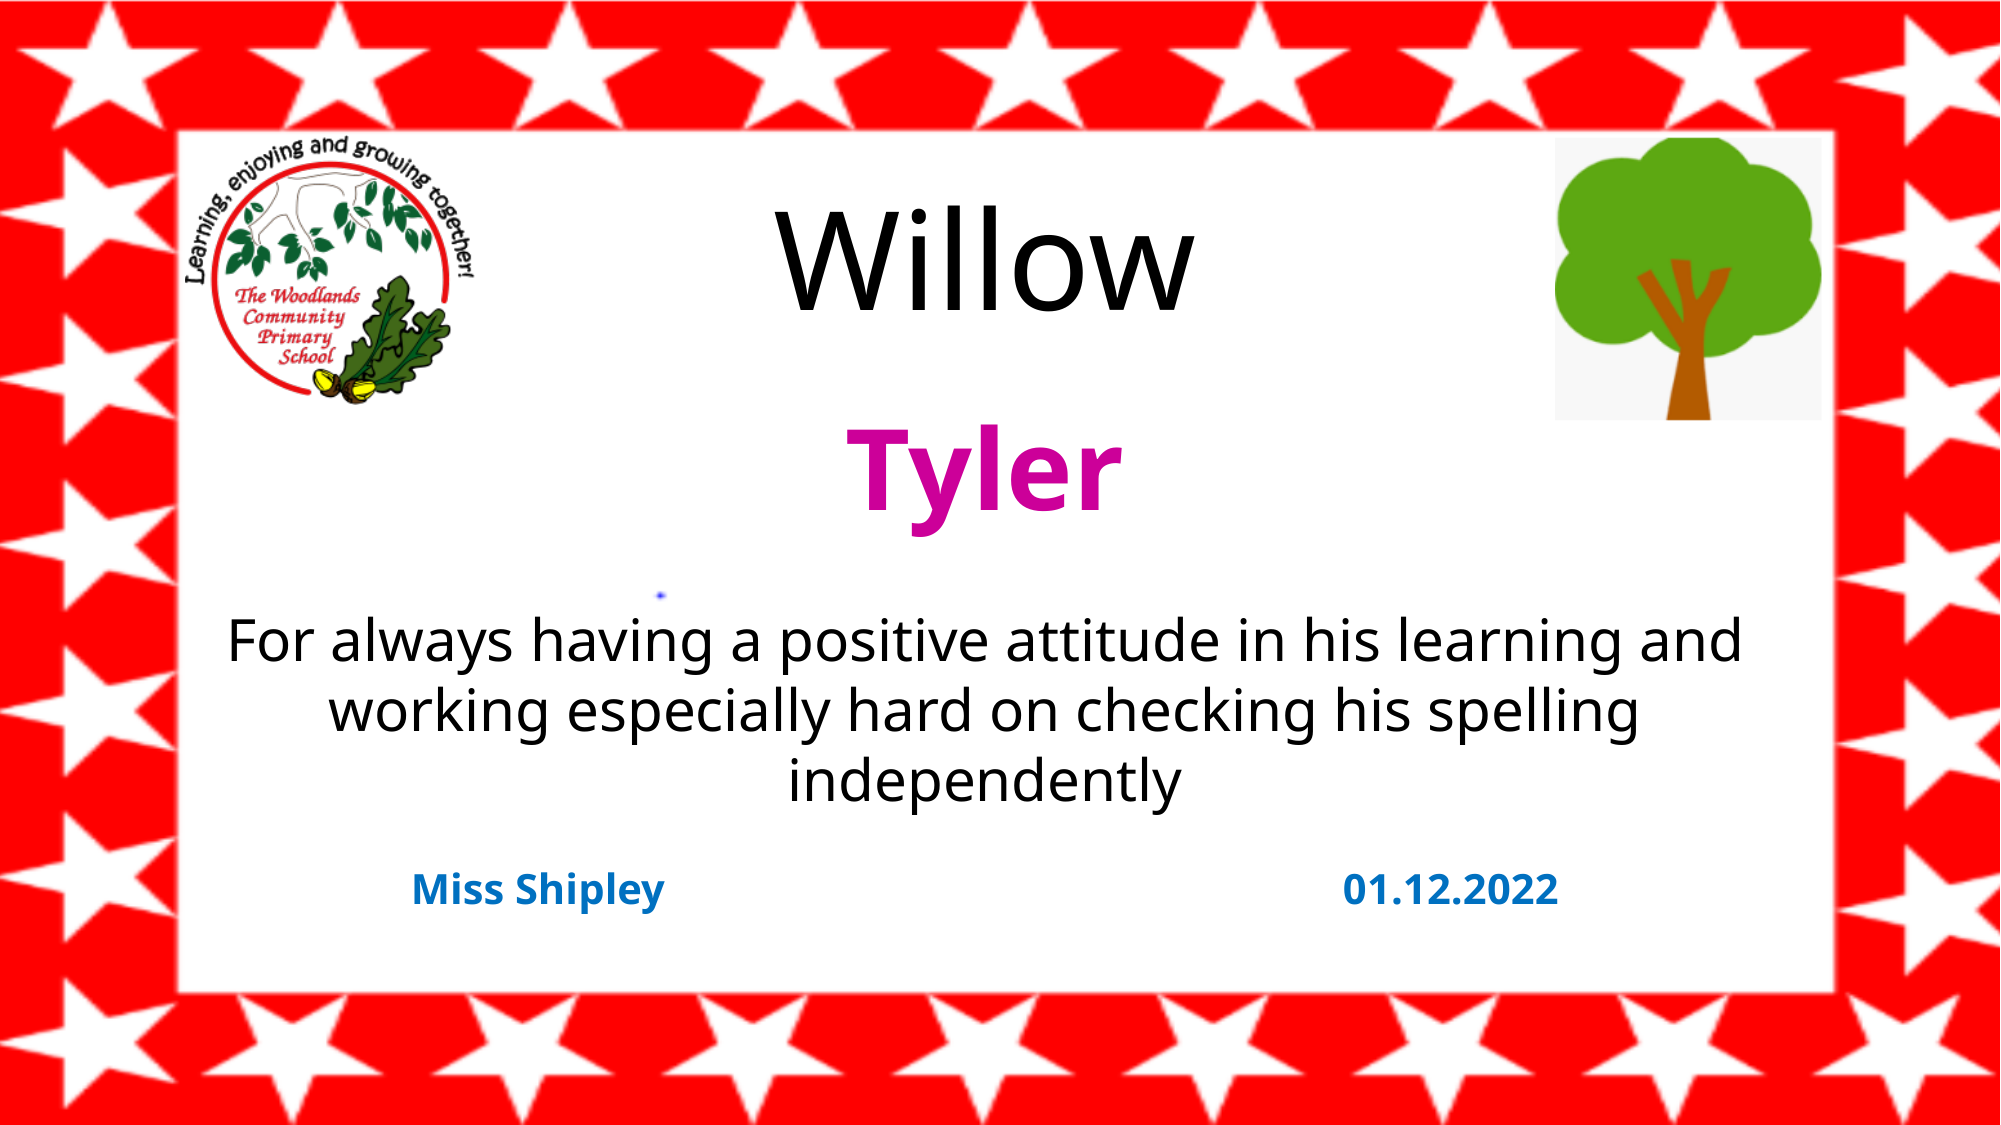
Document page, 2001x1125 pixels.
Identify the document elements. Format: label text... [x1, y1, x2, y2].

text_box Willow Tyler For always having a positive attitude in his learning and working especially hard on checking his spelling independently Miss Shipley 01.12.2022 [1563, 422, 1785, 981]
text_box Willow Tyler For always having a positive attitude in his learning and working especially hard on checking his spelling independently Miss Shipley 01.12.2022 [185, 405, 437, 981]
picture [0, 0, 2000, 1125]
